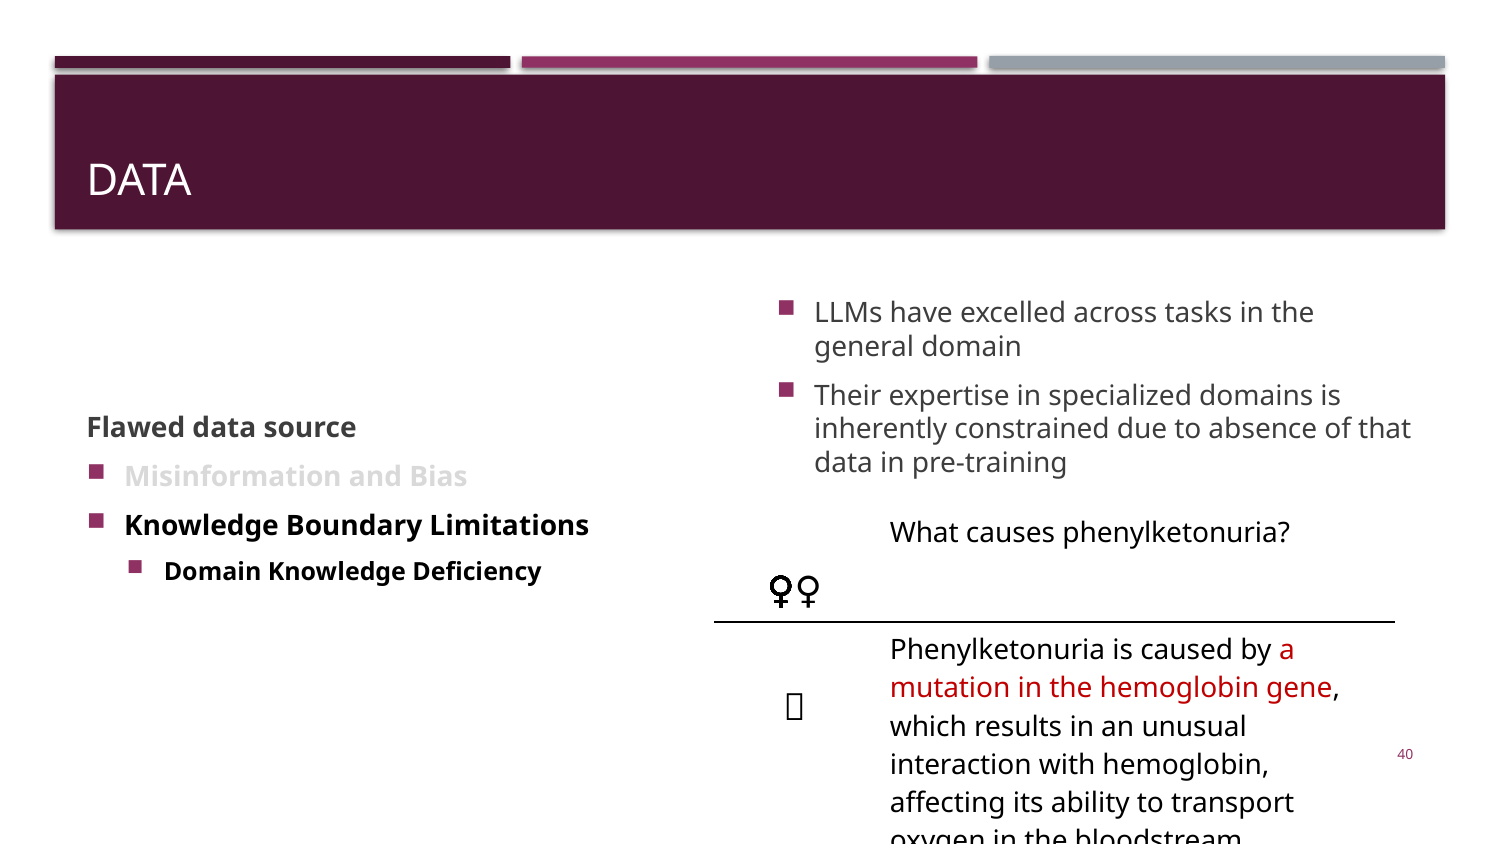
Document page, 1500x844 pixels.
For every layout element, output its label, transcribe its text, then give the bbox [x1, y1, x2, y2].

title Data [71, 89, 1429, 212]
table_header 🙍🏽‍♀️ [714, 505, 875, 621]
table_cell 🤖 [714, 623, 875, 844]
list Flawed data source Misinformation and Bias Knowledge Boundary Limitations Domain Knowledge Deficiency [71, 274, 739, 722]
list LLMs have excelled across tasks in the general domain Their expertise in specialized domains is inherently constrained due to absence of that data in pre-training [761, 274, 1429, 499]
table_cell Phenylketonuria is caused by a mutation in the hemoglobin gene, which results in an unusual interaction with hemoglobin, affecting its ability to transport oxygen in the bloodstream. [875, 623, 1395, 844]
table_header What causes phenylketonuria? [875, 505, 1395, 621]
slide_number 40 [1395, 732, 1429, 778]
